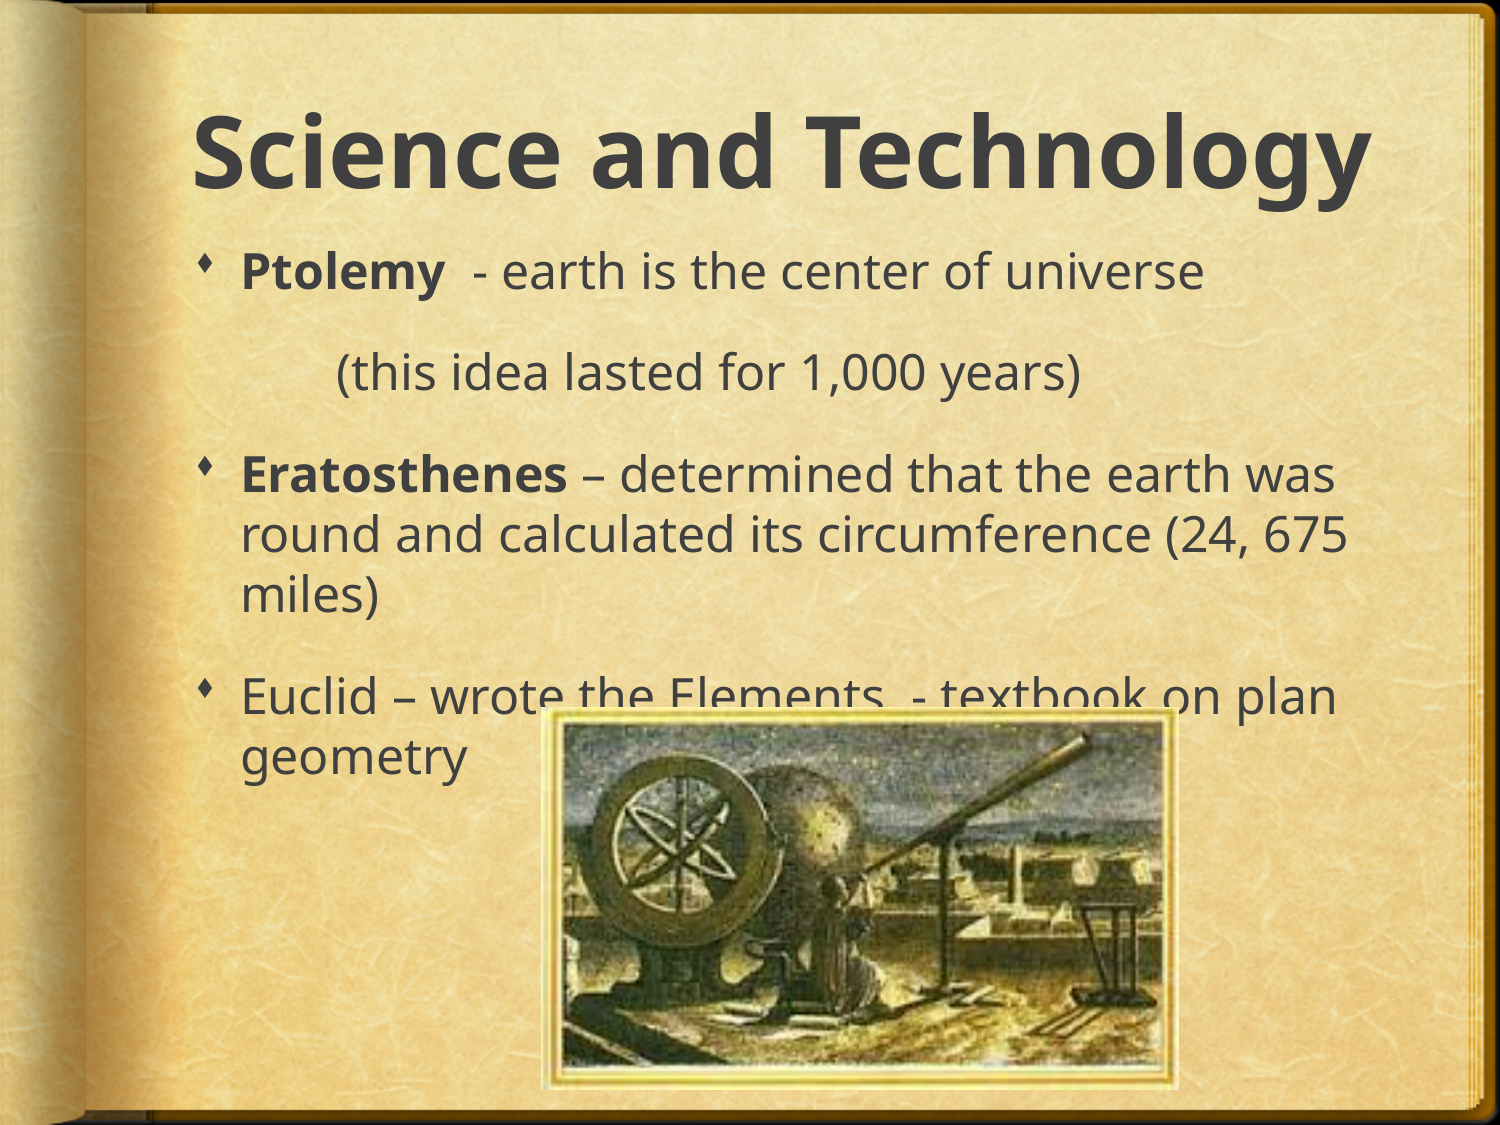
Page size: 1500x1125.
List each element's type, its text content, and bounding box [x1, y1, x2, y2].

title Science and Technology [146, 45, 1419, 265]
picture [0, 0, 1500, 1125]
list Ptolemy - earth is the center of universe (this idea lasted for 1,000 years) Eratosthenes – determined that the earth was round and calculated its circumference (24, 675 miles) Euclid – wrote the Elements - textbook on plan geometry [178, 231, 1372, 941]
